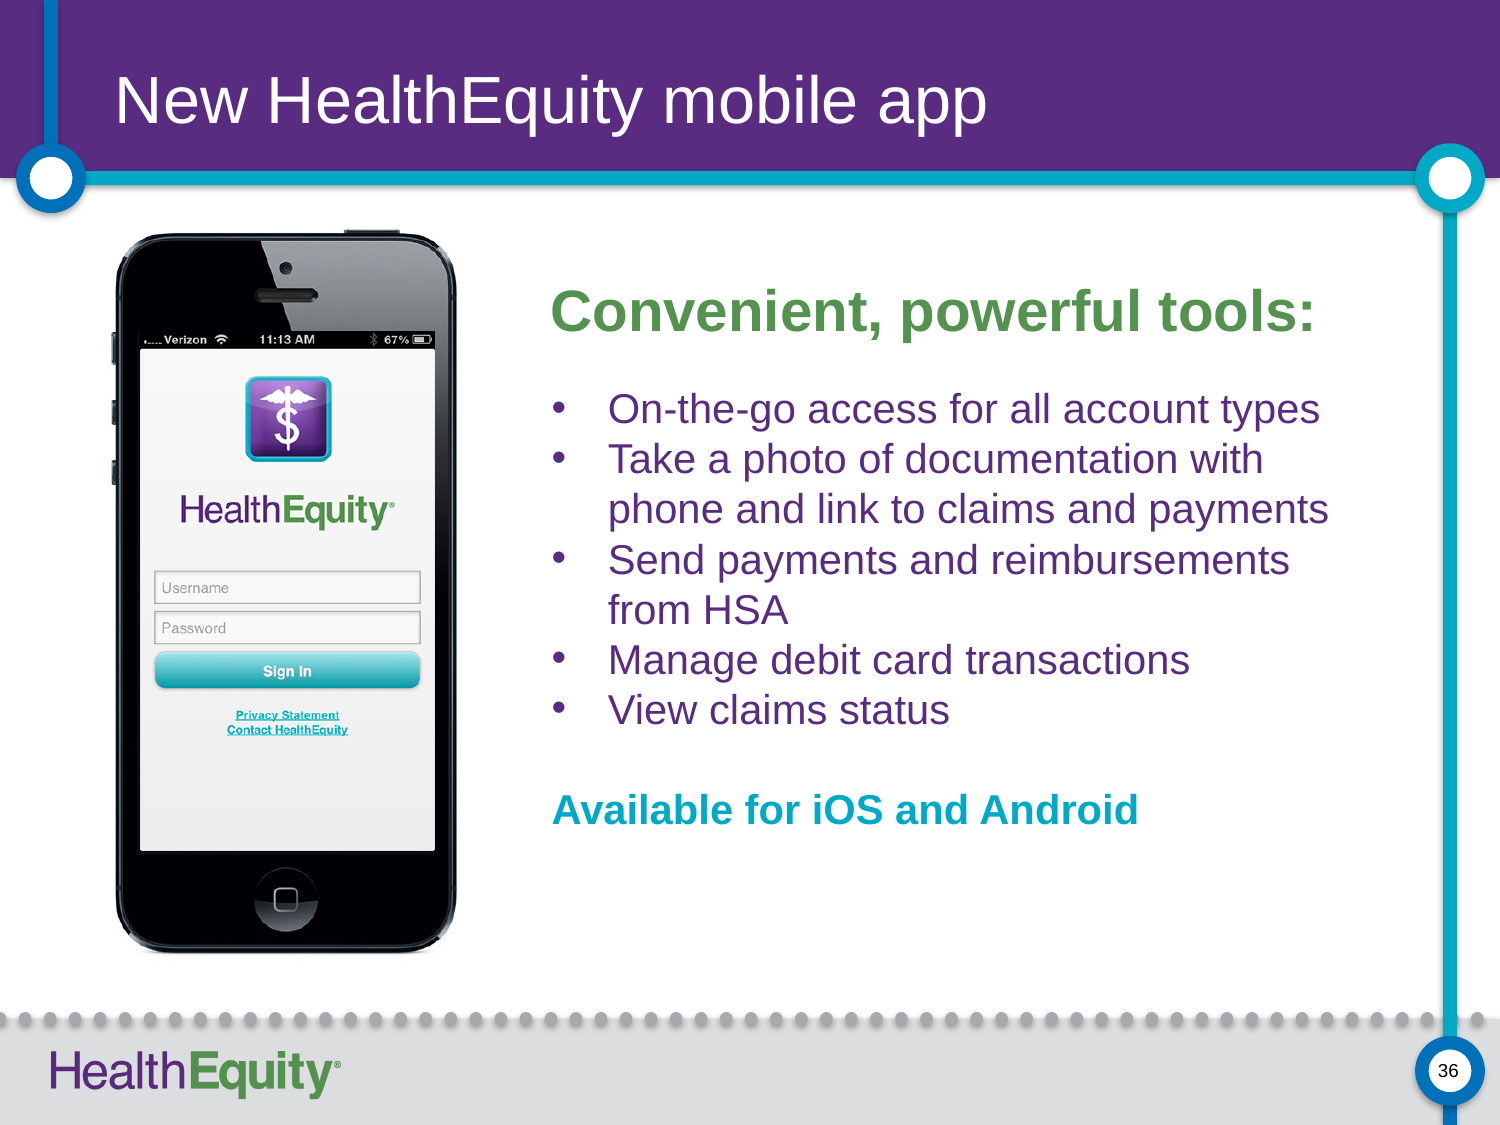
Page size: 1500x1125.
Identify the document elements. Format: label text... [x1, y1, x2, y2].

text_box New HealthEquity mobile app [99, 39, 1138, 155]
text_box On-the-go access for all account types Take a photo of documentation with phone and link to claims and payments Send payments and reimbursements from HSA Manage debit card transactions View claims status Available for iOS and Android [536, 374, 1392, 840]
picture [99, 212, 465, 976]
slide_number 36 [1415, 1039, 1482, 1100]
text_box Convenient, powerful tools: [535, 266, 1334, 351]
picture [51, 1051, 341, 1100]
